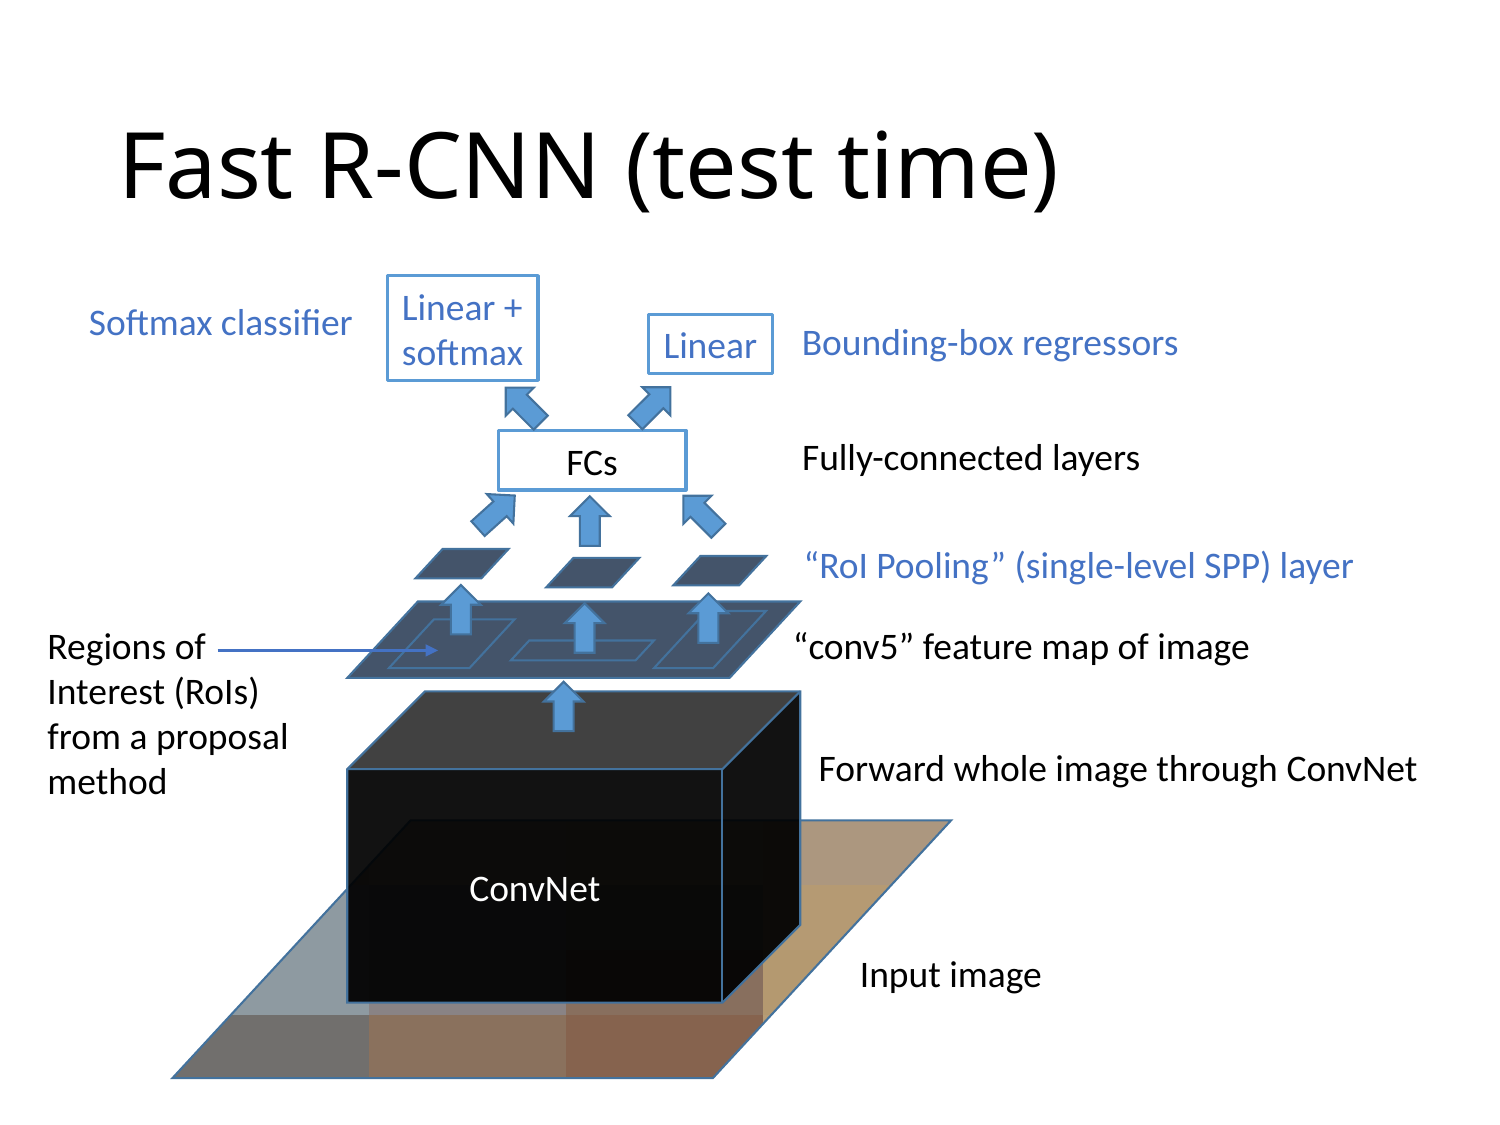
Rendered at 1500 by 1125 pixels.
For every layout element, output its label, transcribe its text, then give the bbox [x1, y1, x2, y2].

text_box [567, 494, 613, 547]
text_box Bounding-box regressors [787, 311, 1195, 371]
text_box Input image [844, 942, 1057, 1002]
text_box [543, 556, 642, 589]
text_box Forward whole image through ConvNet [803, 736, 1433, 797]
title Fast R-CNN (test time) [103, 59, 1397, 278]
text_box FCs [498, 430, 686, 490]
text_box ConvNet [346, 690, 802, 1004]
text_box [682, 494, 727, 540]
text_box [541, 680, 587, 733]
text_box [686, 591, 731, 644]
text_box Softmax classifier [74, 290, 368, 351]
text_box [386, 618, 517, 670]
text_box “conv5” feature map of image [778, 614, 1266, 675]
text_box [170, 819, 954, 1080]
text_box [438, 583, 484, 636]
table_cell 47.0s [351, 693, 796, 768]
text_box [670, 554, 769, 587]
text_box [562, 601, 607, 654]
text_box Linear + softmax [387, 275, 539, 381]
text_box [651, 609, 769, 670]
text_box Fully-connected layers [787, 426, 1156, 486]
text_box [413, 547, 511, 580]
text_box “RoI Pooling” (single-level SPP) layer [788, 533, 1370, 594]
text_box [508, 639, 657, 662]
text_box [504, 386, 550, 432]
text_box [626, 386, 672, 431]
text_box Regions of Interest (RoIs) from a proposal method [32, 614, 304, 810]
text_box Linear [648, 314, 773, 374]
text_box [469, 492, 516, 538]
text_box [344, 600, 803, 679]
